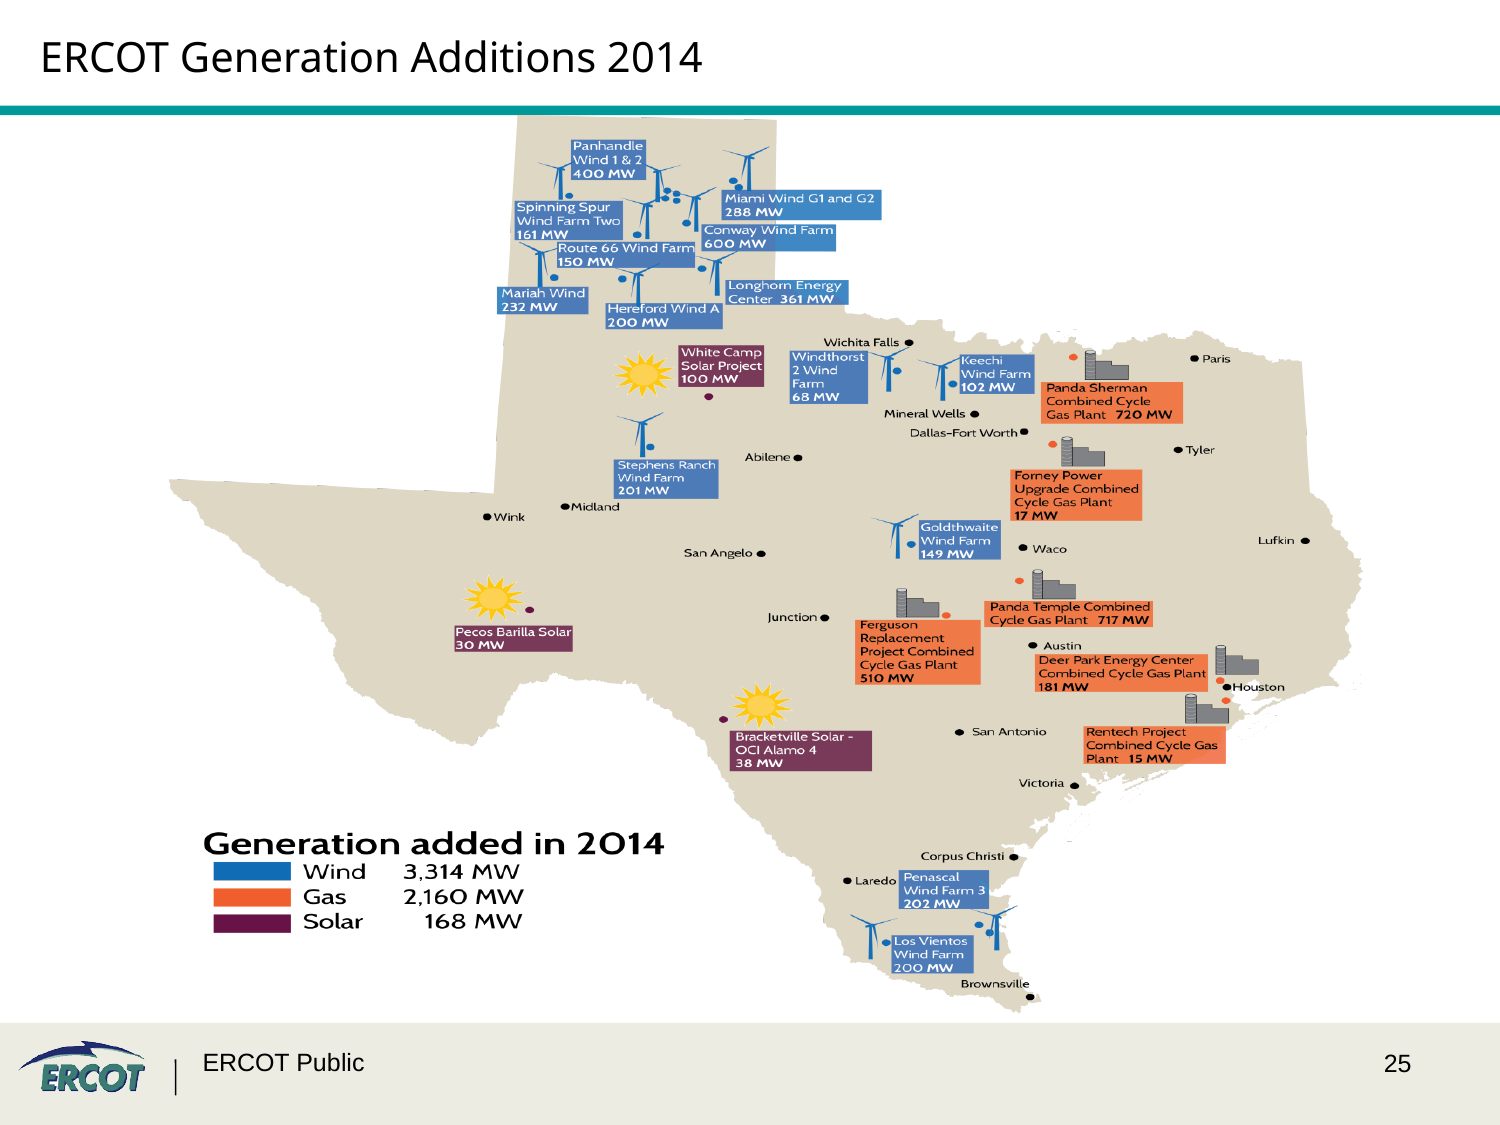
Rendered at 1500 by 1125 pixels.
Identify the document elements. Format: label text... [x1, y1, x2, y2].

picture [10, 87, 1388, 1111]
slide_number ERCOT Public [187, 1060, 651, 1118]
title ERCOT Generation Additions 2014 [24, 0, 1450, 113]
